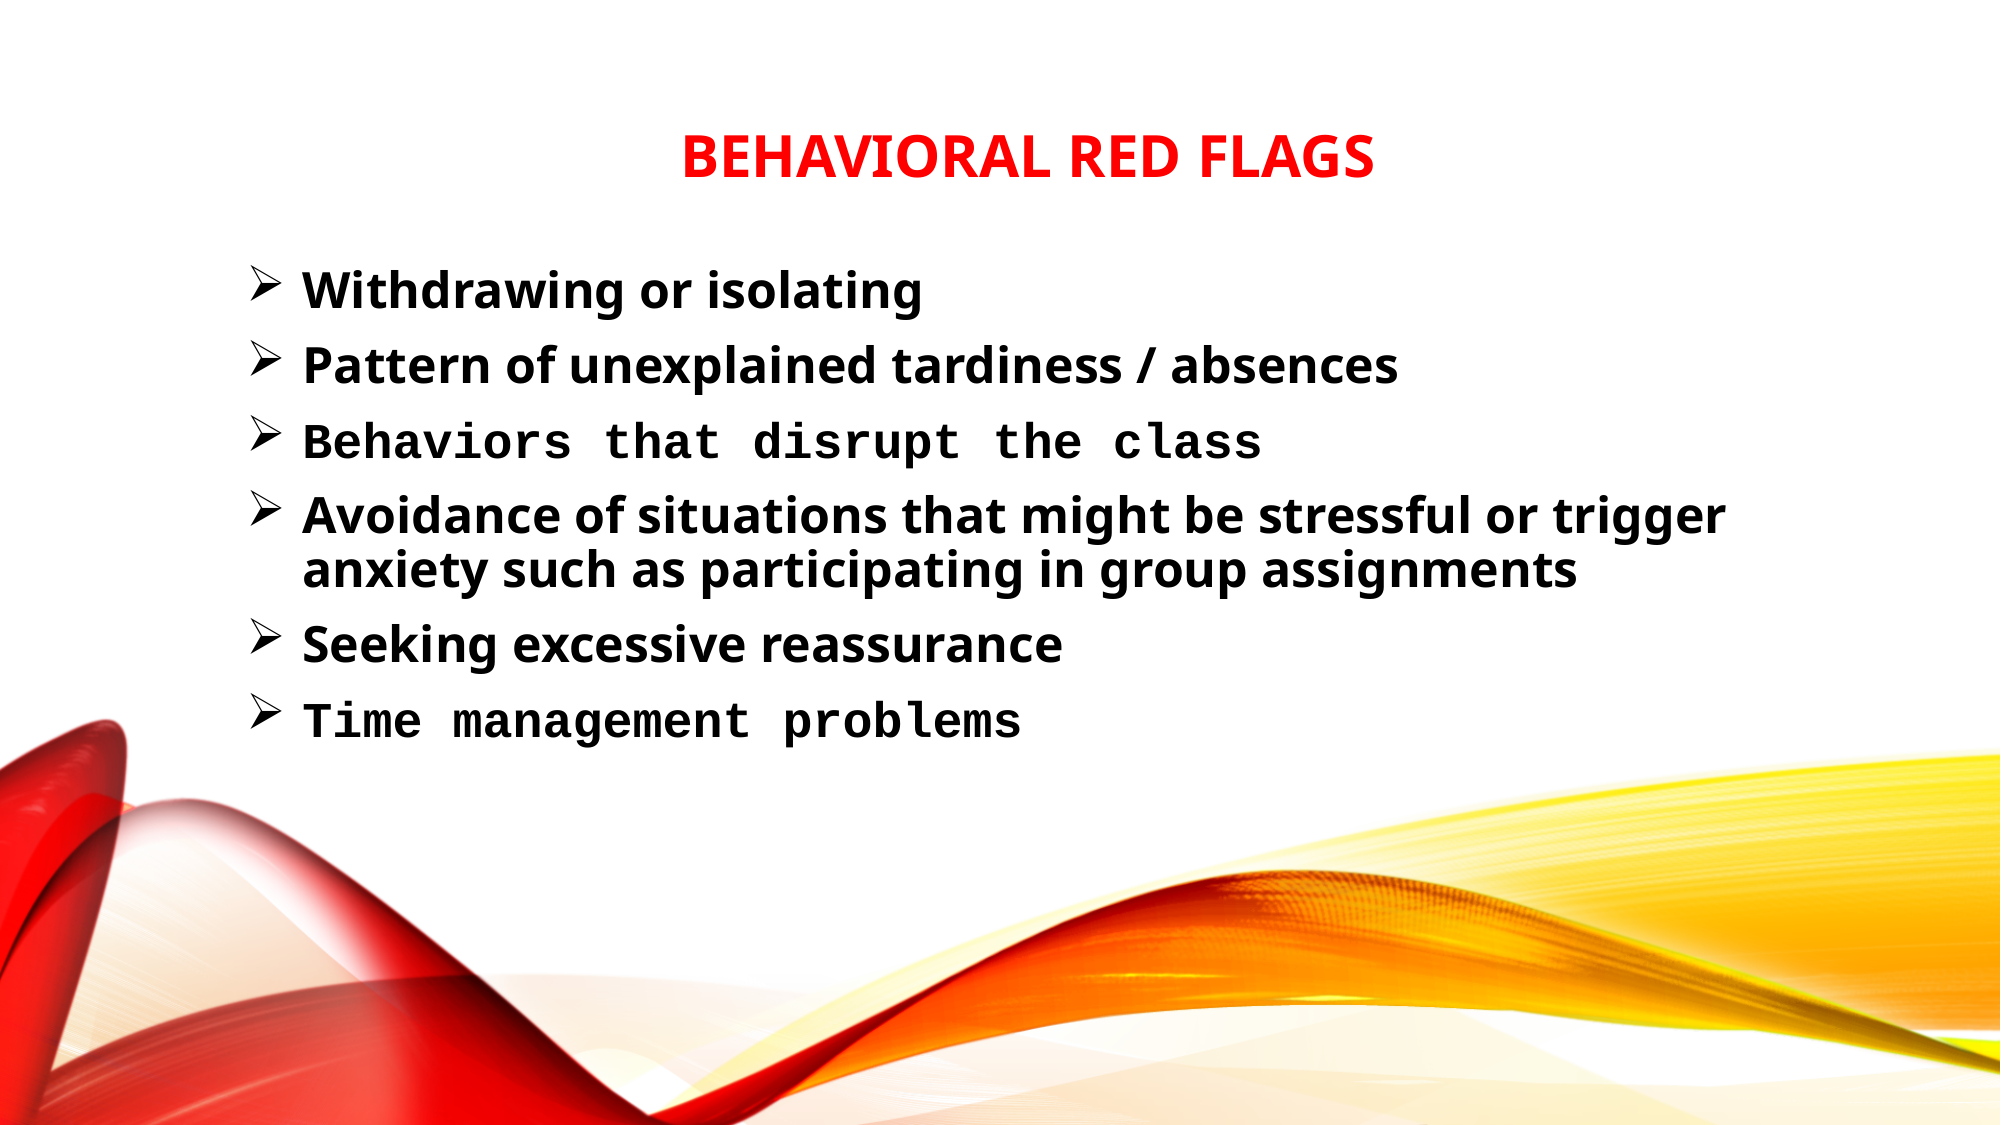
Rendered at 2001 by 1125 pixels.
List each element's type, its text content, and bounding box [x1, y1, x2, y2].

list Withdrawing or isolating Pattern of unexplained tardiness / absences Behaviors that disrupt the class Avoidance of situations that might be stressful or trigger anxiety such as participating in group assignments Seeking excessive reassurance Time management problems [231, 258, 1913, 898]
picture [0, 717, 2000, 1125]
title Behavioral Red Flags [168, 34, 1888, 198]
